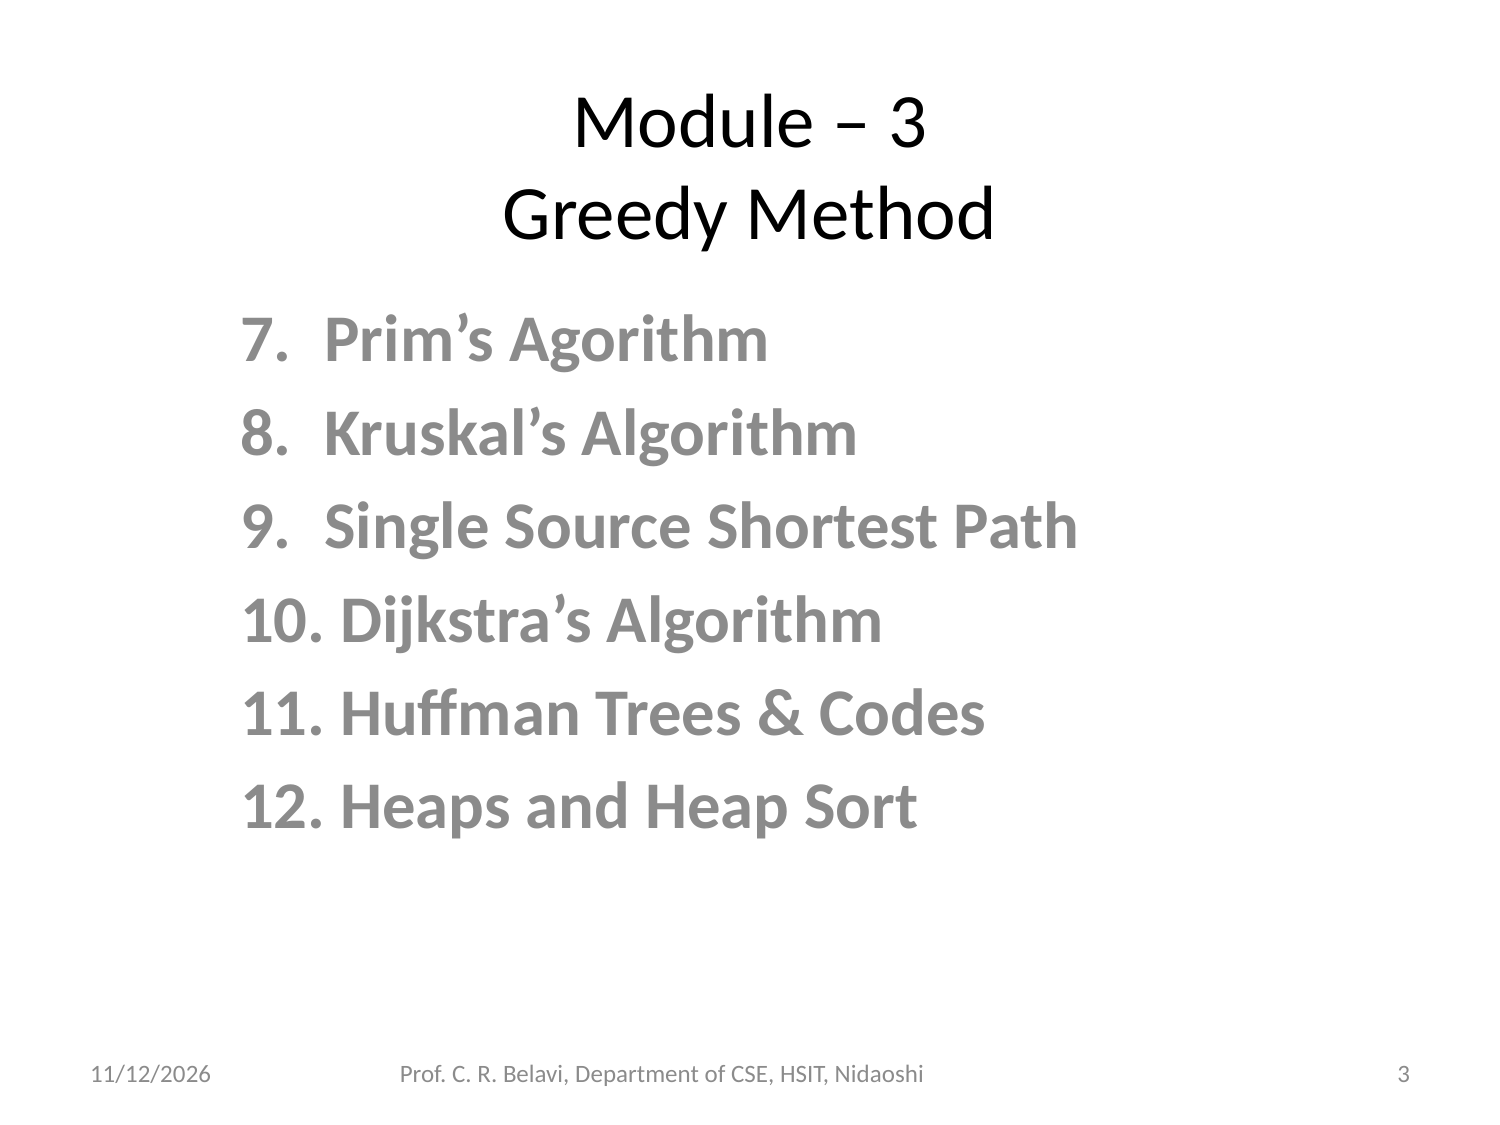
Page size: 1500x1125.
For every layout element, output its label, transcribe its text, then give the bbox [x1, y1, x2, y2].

title Module – 3 Greedy Method [112, 62, 1388, 263]
slide_number 3 [1074, 1042, 1425, 1103]
subtitle Prim’s Agorithm Kruskal’s Algorithm Single Source Shortest Path Dijkstra’s Algorithm Huffman Trees & Codes Heaps and Heap Sort [225, 287, 1275, 1013]
footer Prof. C. R. Belavi, Department of CSE, HSIT, Nidaoshi [337, 1042, 988, 1103]
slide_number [75, 1042, 337, 1103]
